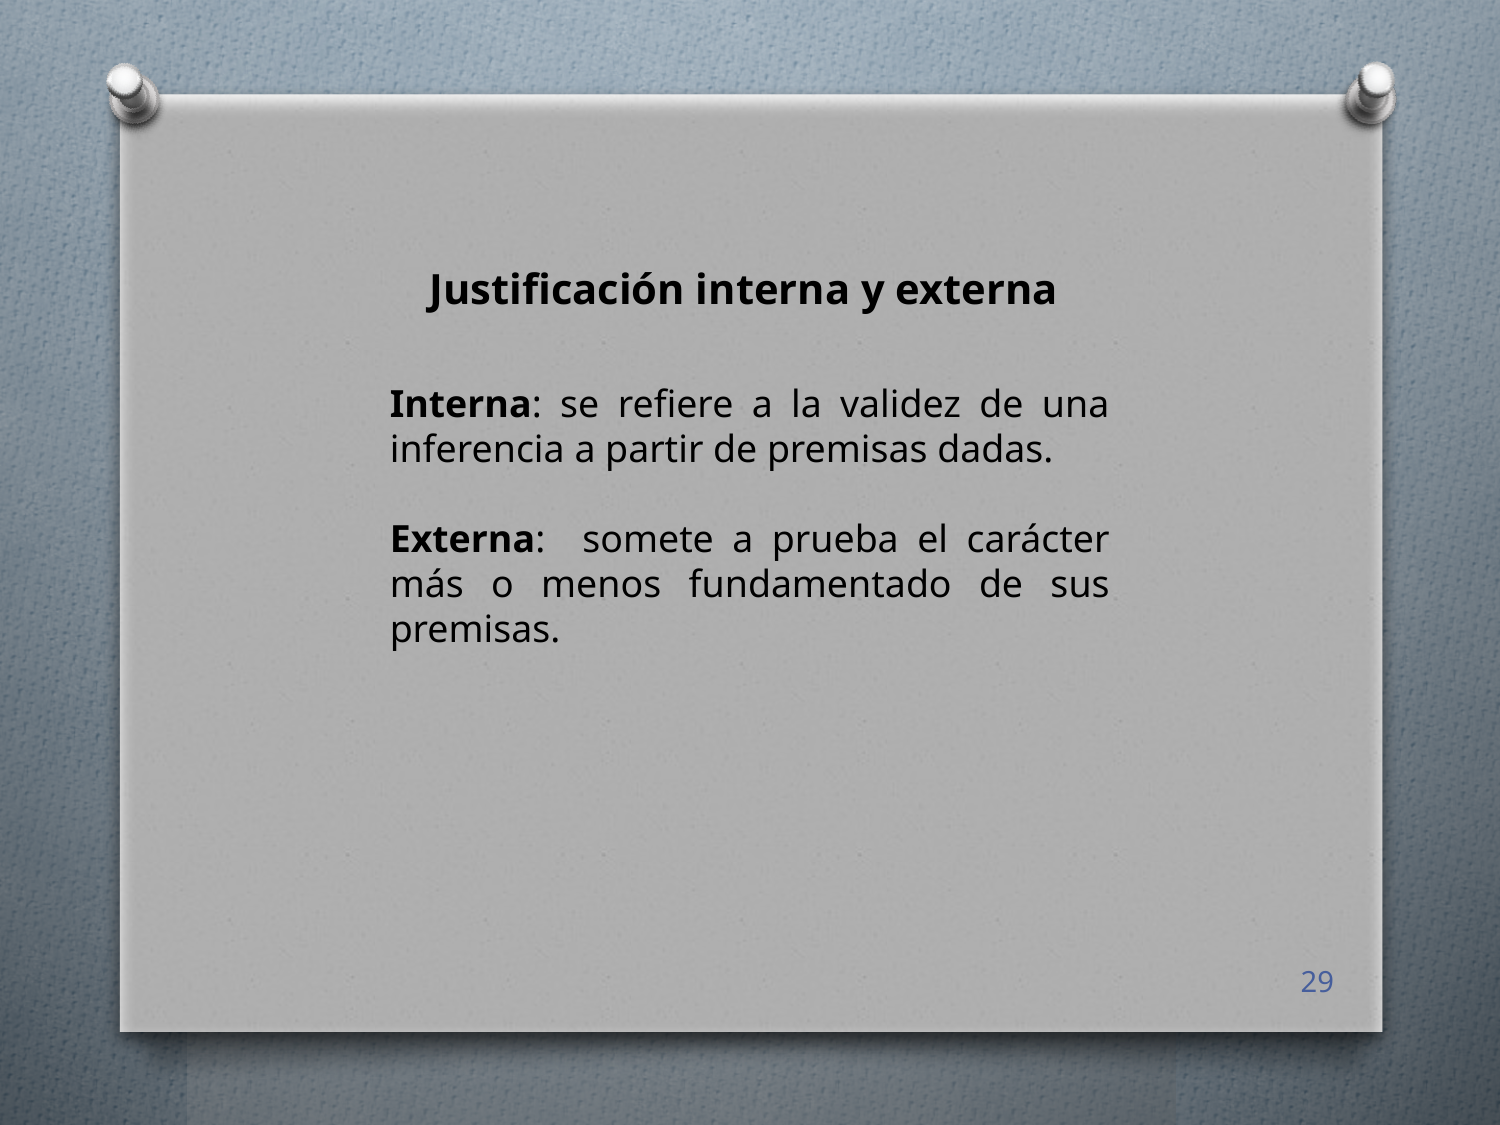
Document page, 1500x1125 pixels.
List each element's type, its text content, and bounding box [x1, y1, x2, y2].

text_box Justificación interna y externa [301, 255, 1187, 321]
picture [1317, 35, 1439, 156]
slide_number 29 [1258, 952, 1350, 1013]
text_box Interna: se refiere a la validez de una inferencia a partir de premisas dadas. Externa: somete a prueba el carácter más o menos fundamentado de sus premisas. [374, 373, 1125, 658]
picture [75, 29, 198, 153]
